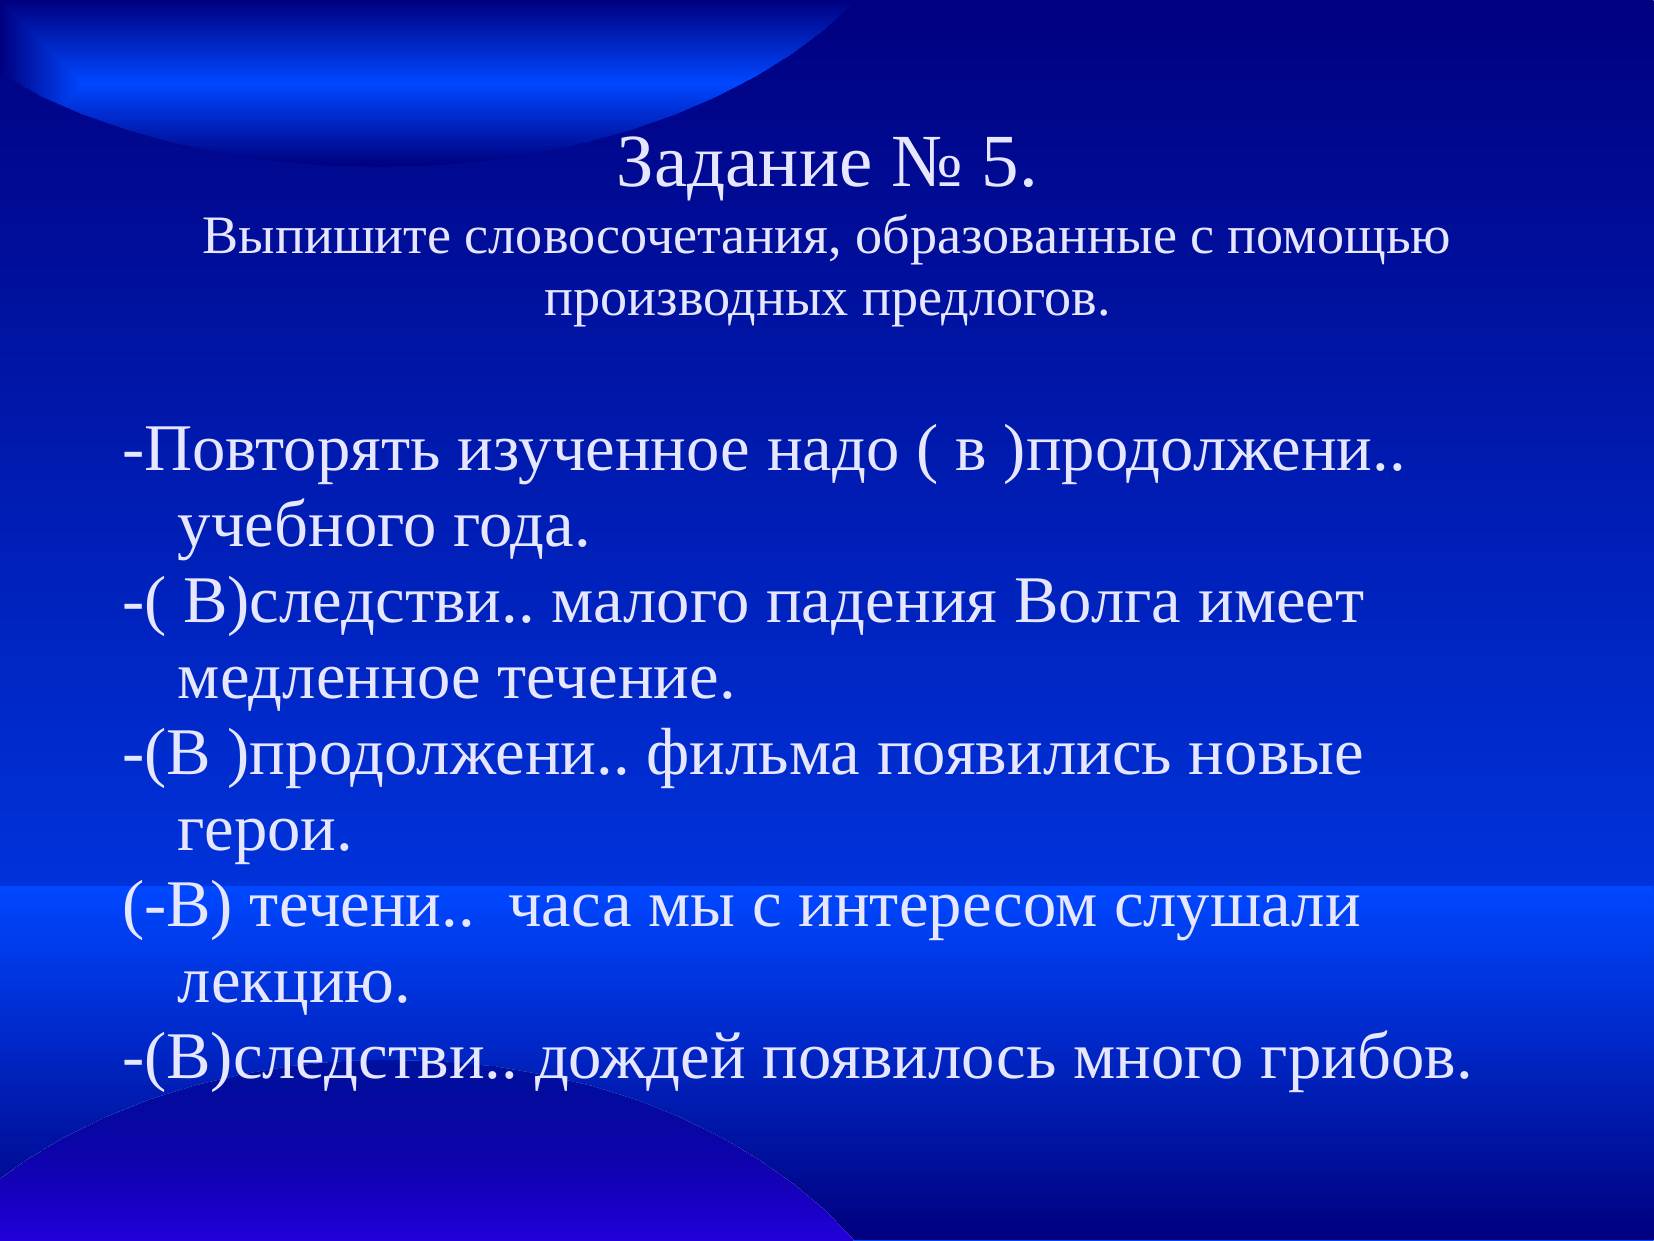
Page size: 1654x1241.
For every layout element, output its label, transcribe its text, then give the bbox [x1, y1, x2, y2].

subtitle -Повторять изученное надо ( в )продолжени.. учебного года. -( В)следстви.. малого падения Волга имеет медленное течение. -(В )продолжени.. фильма появились новые герои. (-В) течени.. часа мы с интересом слушали лекцию. -(В)следстви.. дождей появилось много грибов. [121, 359, 1534, 1142]
title Задание № 5. Выпишите словосочетания, образованные с помощью производных предлогов. [121, 106, 1534, 337]
